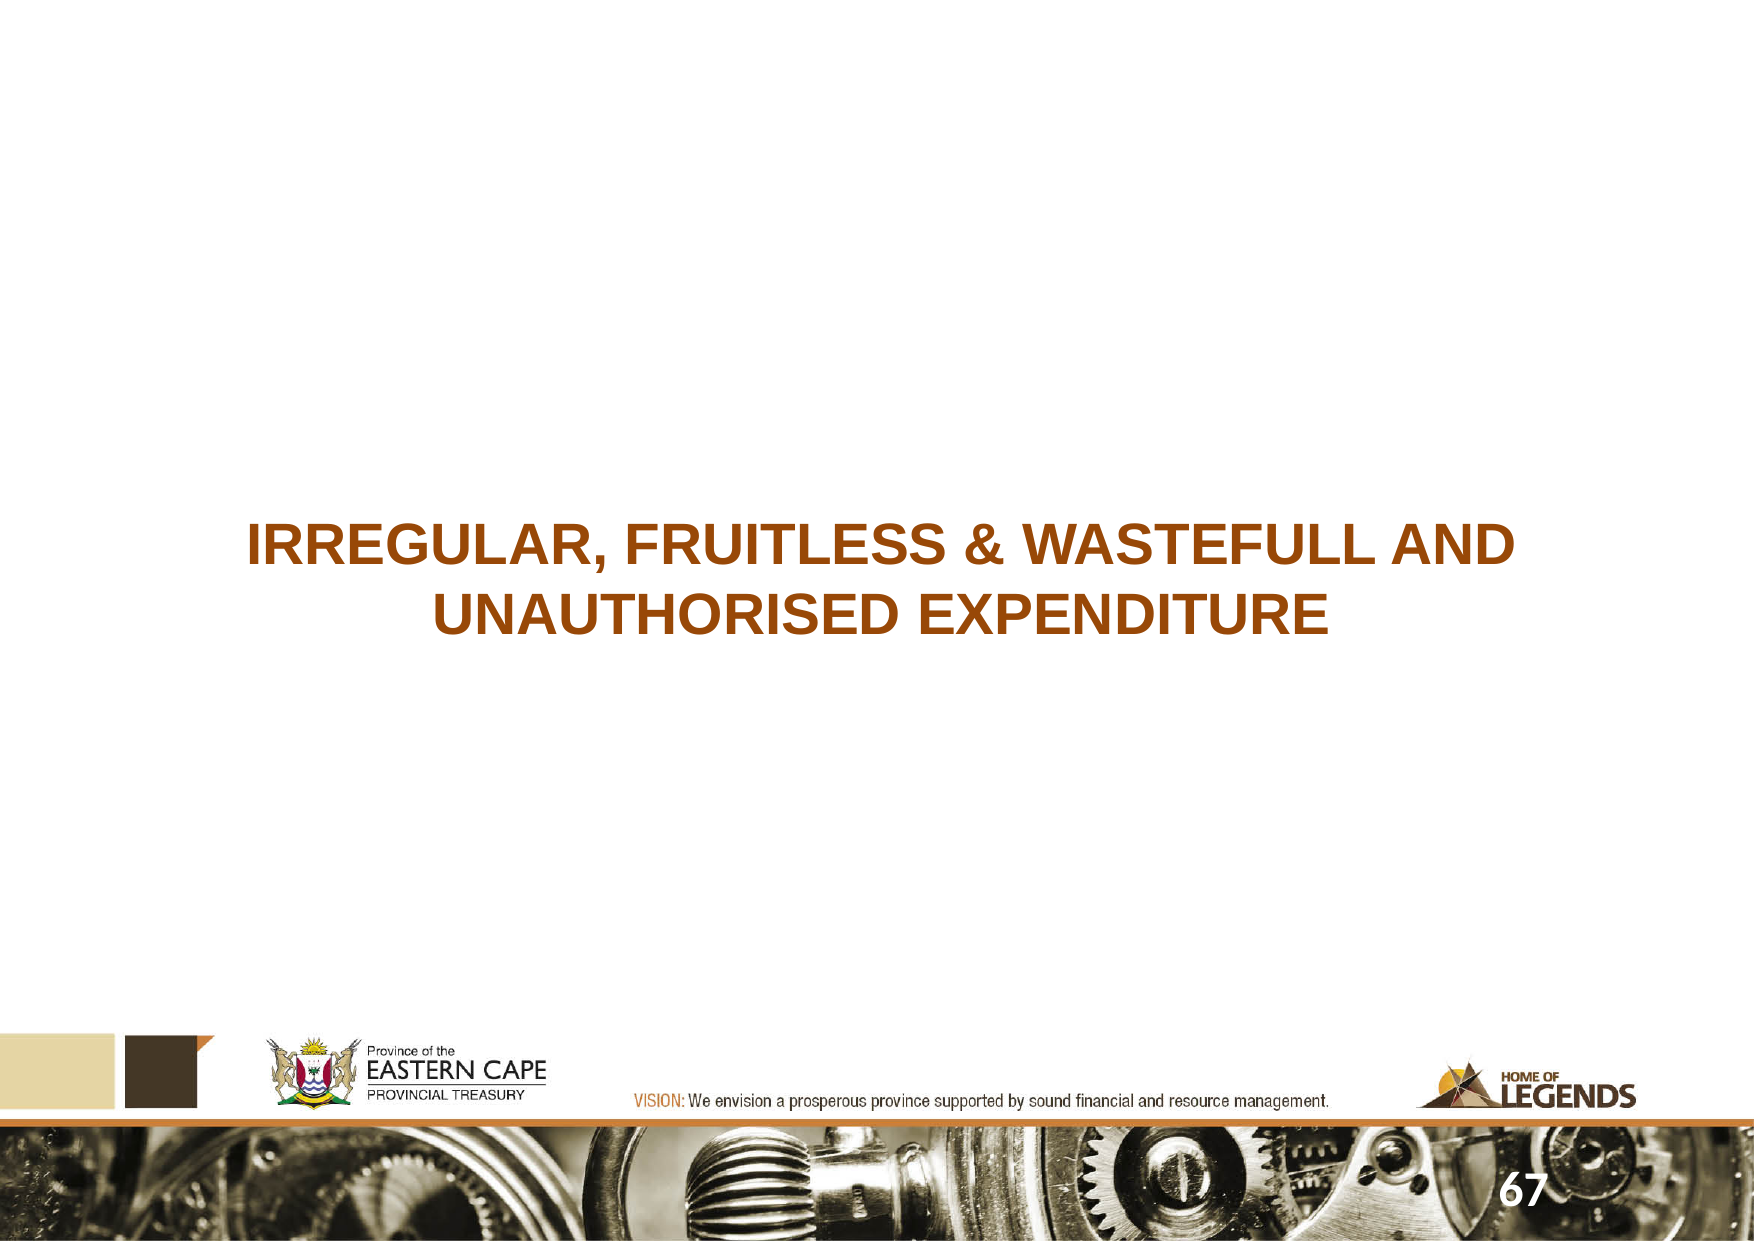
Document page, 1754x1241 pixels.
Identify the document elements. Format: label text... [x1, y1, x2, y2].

text_box IRREGULAR, FRUITLESS & WASTEFULL AND UNAUTHORISED EXPENDITURE [36, 498, 1727, 654]
picture [0, 0, 1754, 1241]
slide_number 67 [1326, 1149, 1721, 1216]
